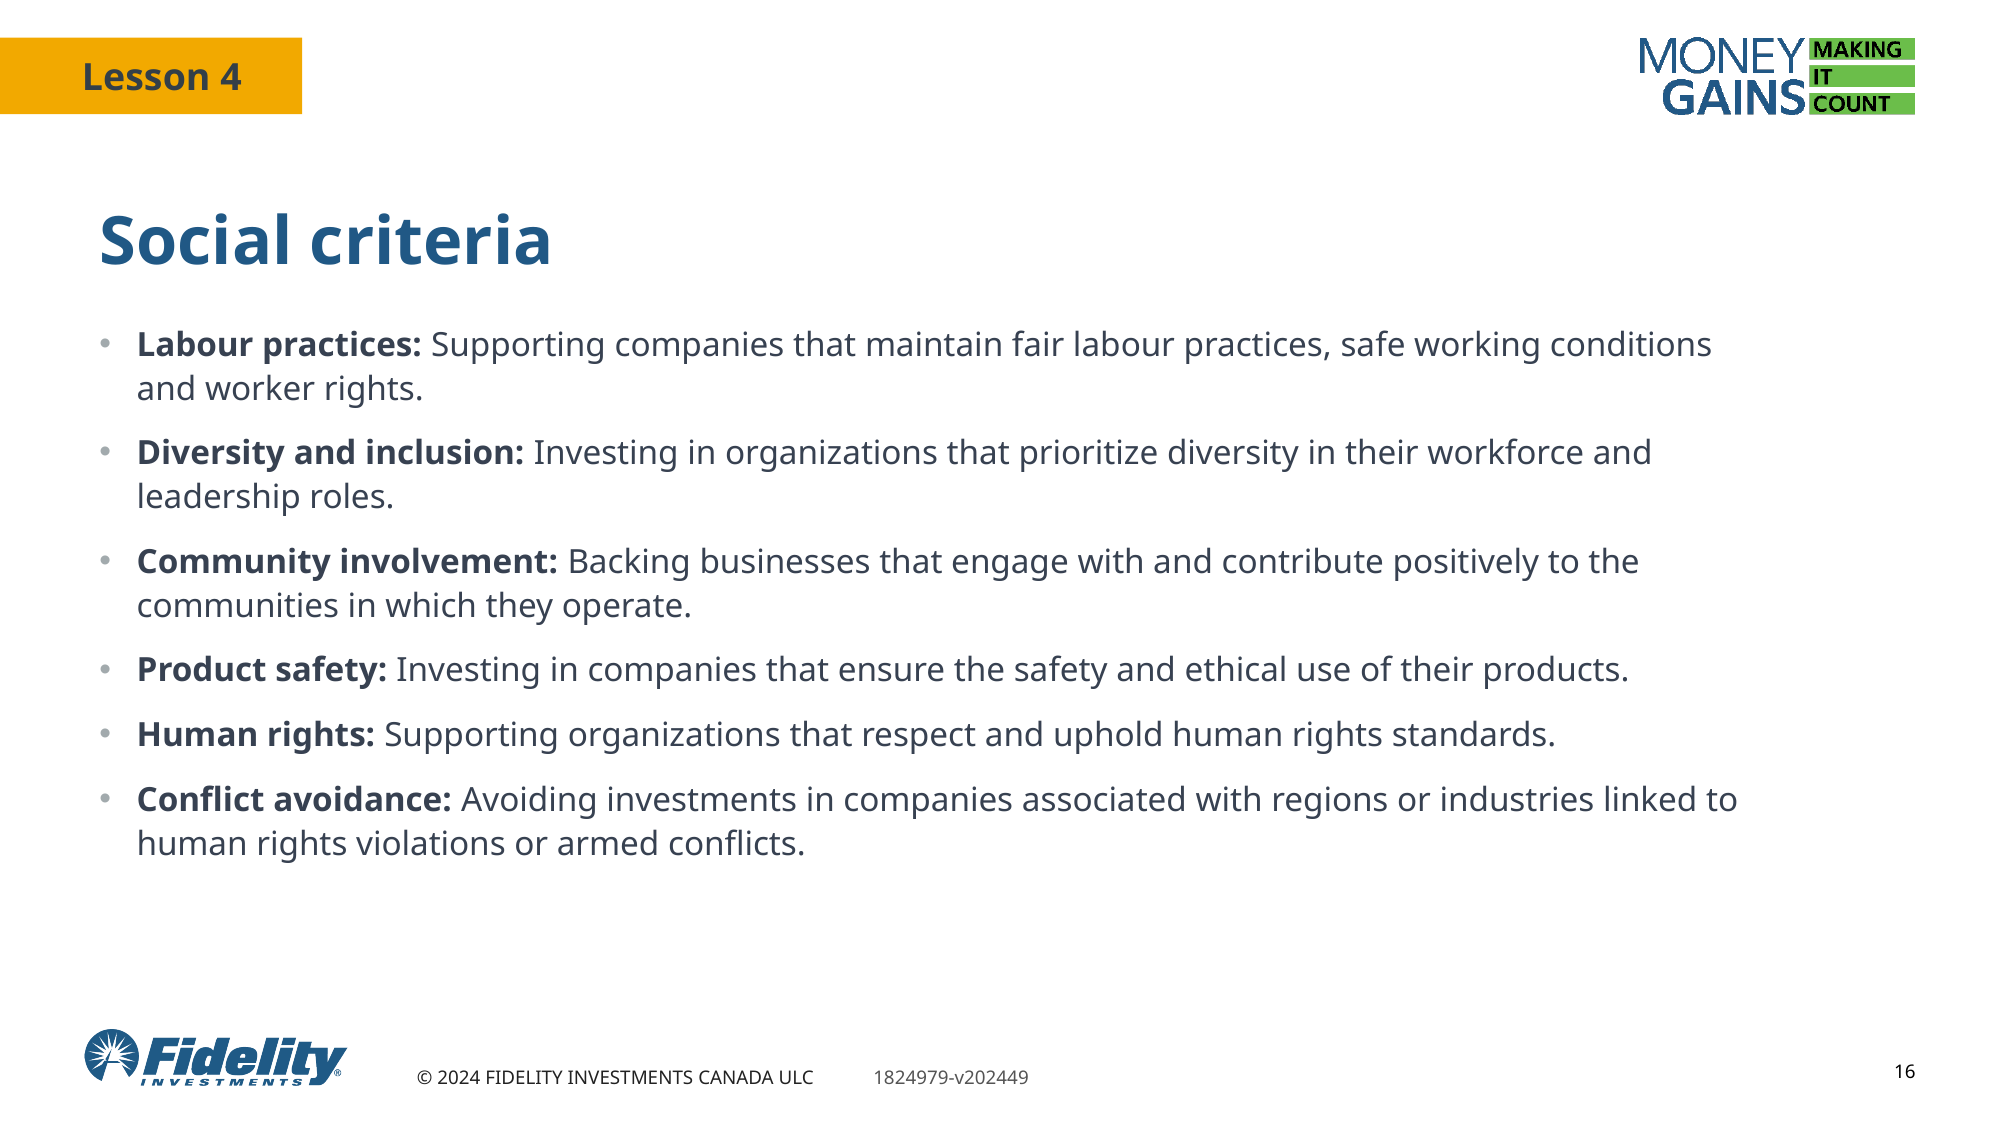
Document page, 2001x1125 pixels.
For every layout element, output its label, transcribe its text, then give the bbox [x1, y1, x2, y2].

title Social criteria [84, 190, 1916, 278]
list Labour practices: Supporting companies that maintain fair labour practices, safe working conditions and worker rights. Diversity and inclusion: Investing in organizations that prioritize diversity in their workforce and leadership roles. Community involvement: Backing businesses that engage with and contribute positively to the communities in which they operate. Product safety: Investing in companies that ensure the safety and ethical use of their products. Human rights: Supporting organizations that respect and uphold human rights standards. Conflict avoidance: Avoiding investments in companies associated with regions or industries linked to human rights violations or armed conflicts. [84, 311, 1770, 965]
slide_number 16 [1826, 1058, 1931, 1087]
picture [1640, 37, 1915, 115]
picture [84, 1029, 348, 1086]
